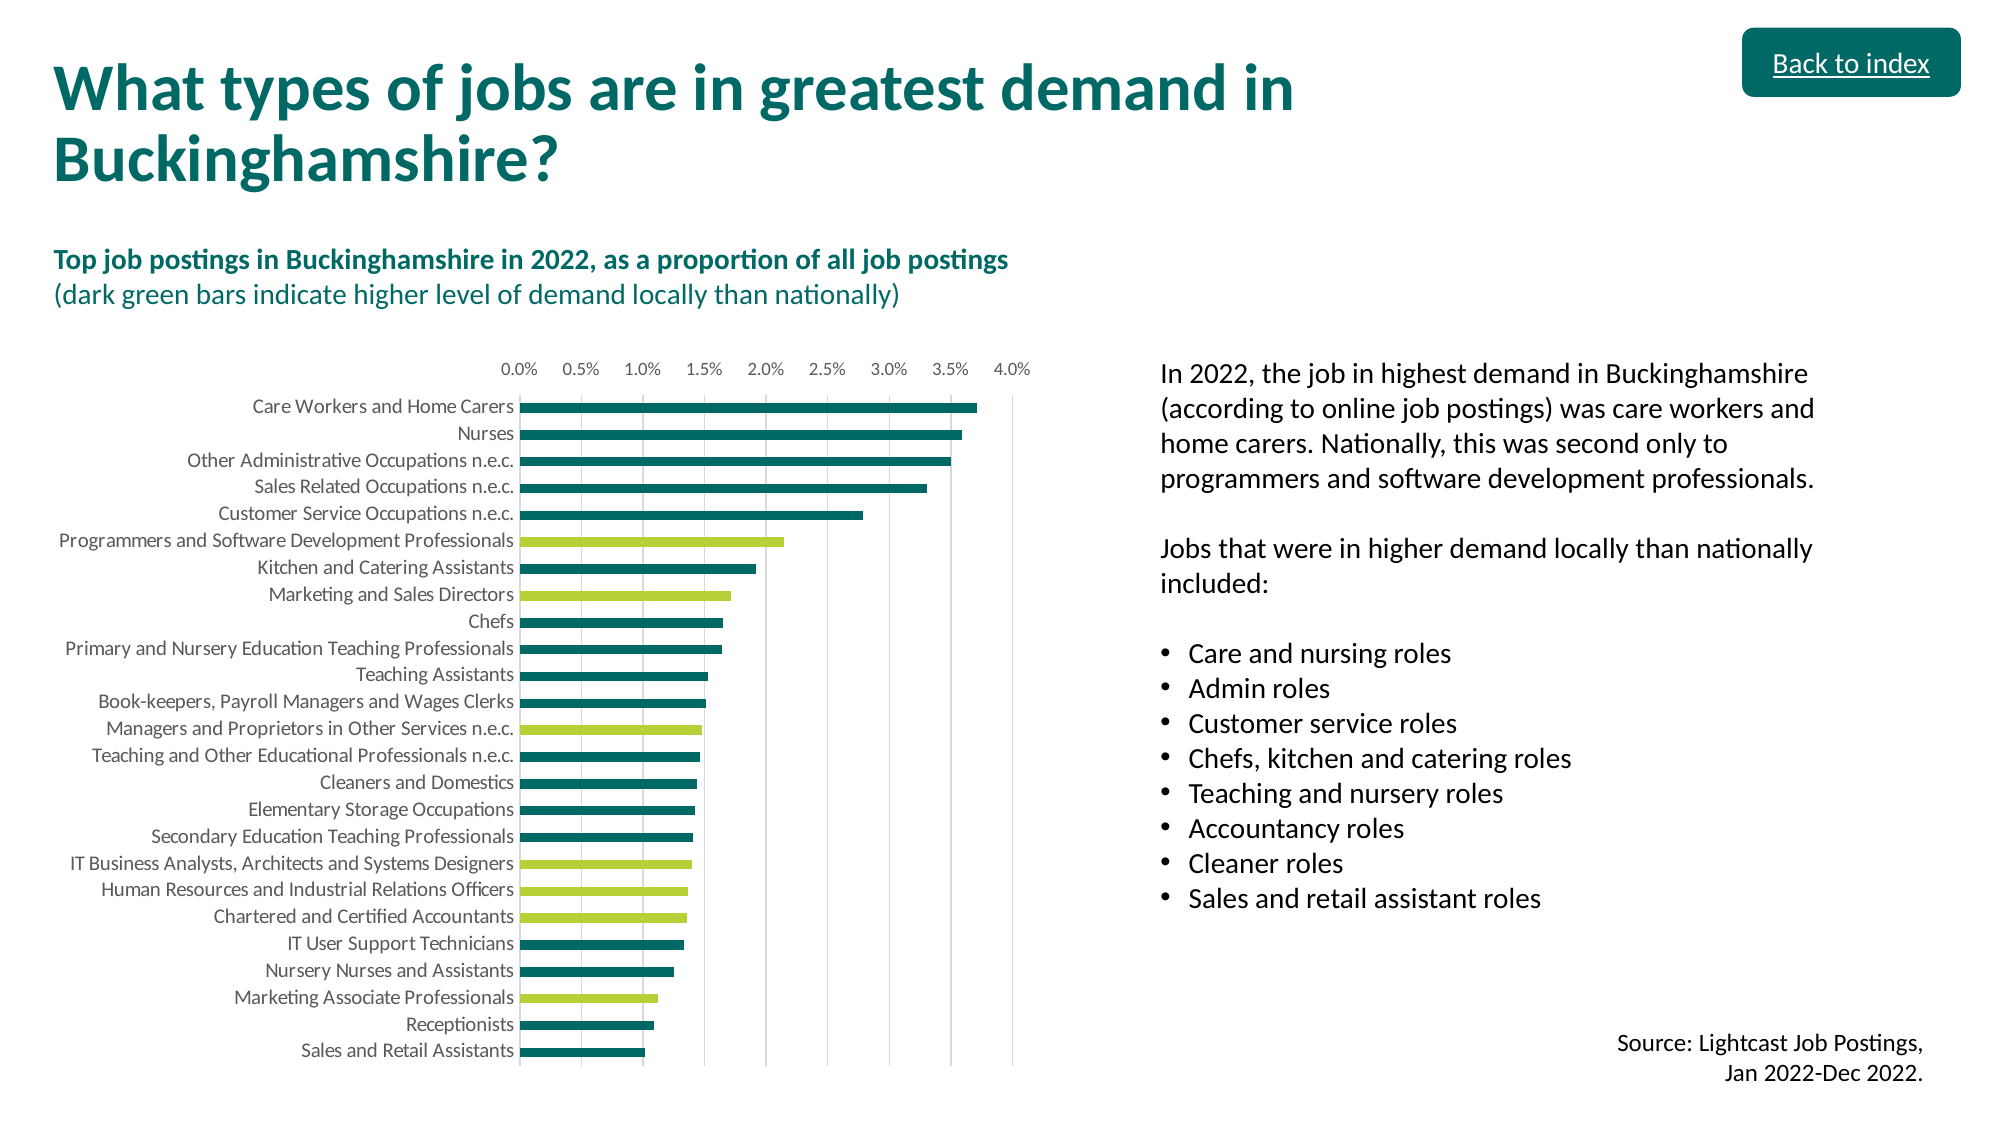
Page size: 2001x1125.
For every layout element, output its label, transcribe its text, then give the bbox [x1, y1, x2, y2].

text_box Top job postings in Buckinghamshire in 2022, as a proportion of all job postings (dark green bars indicate higher level of demand locally than nationally) [38, 232, 1052, 318]
text_box Back to index [1741, 26, 1963, 98]
text_box Source: Lightcast Job Postings, Jan 2022-Dec 2022. [1594, 1019, 1939, 1094]
text_box In 2022, the job in highest demand in Buckinghamshire (according to online job postings) was care workers and home carers. Nationally, this was second only to programmers and software development professionals. Jobs that were in higher demand locally than nationally included: Care and nursing roles Admin roles Customer service roles Chefs, kitchen and catering roles Teaching and nursery roles Accountancy roles Cleaner roles Sales and retail assistant roles [1145, 347, 1882, 922]
title What types of jobs are in greatest demand in Buckinghamshire? [38, 15, 1764, 233]
chart [38, 346, 1052, 1081]
